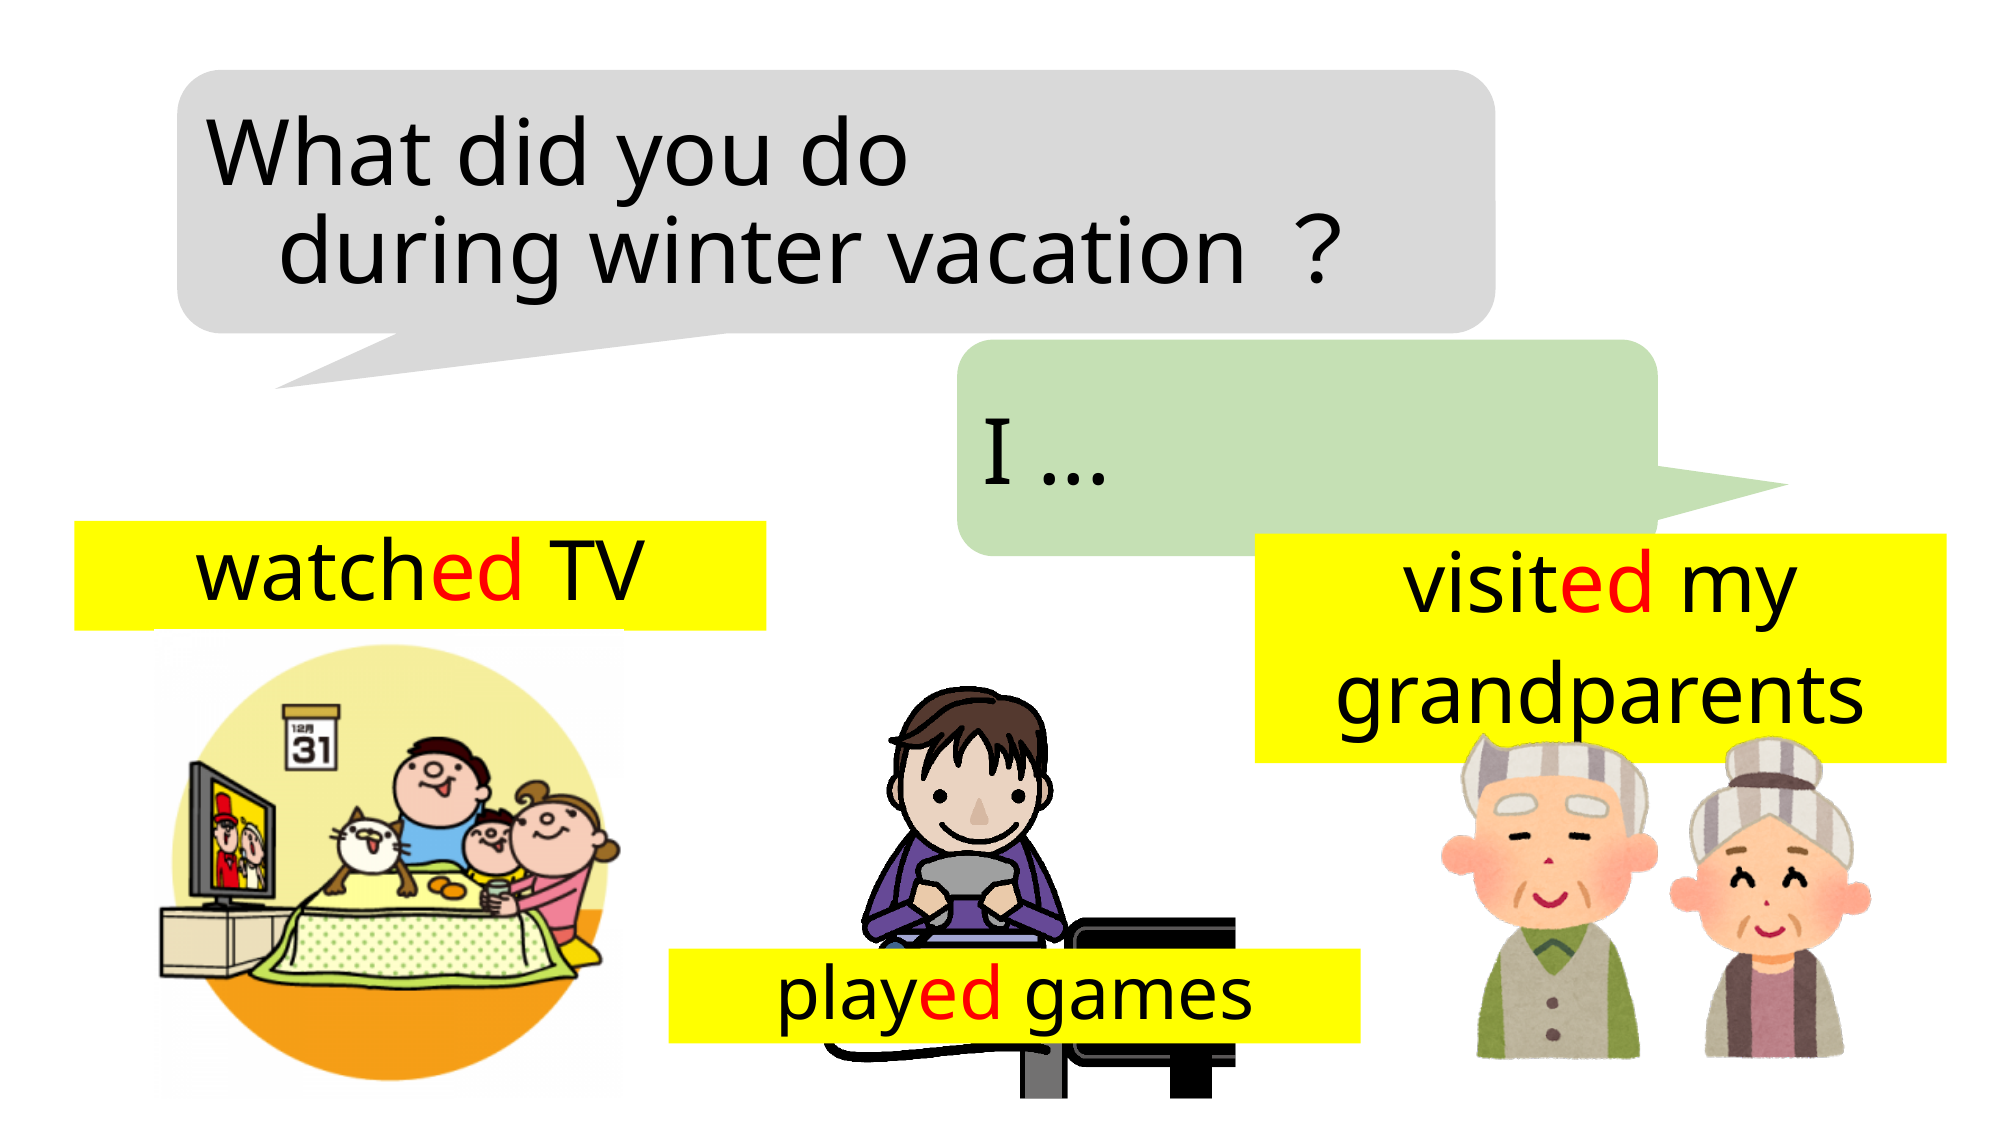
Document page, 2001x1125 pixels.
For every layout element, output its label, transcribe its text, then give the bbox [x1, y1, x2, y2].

text_box [176, 68, 1497, 390]
picture [154, 629, 624, 1099]
picture [822, 685, 1236, 1099]
text_box played games [668, 948, 822, 1044]
text_box visited my grandparents [1254, 533, 1947, 764]
picture [1434, 711, 1882, 1073]
title What did you do during winter vacation？ [190, 96, 1455, 314]
text_box played games [1236, 948, 1361, 1044]
text_box I ... [956, 338, 1790, 558]
text_box watched TV [74, 520, 767, 631]
